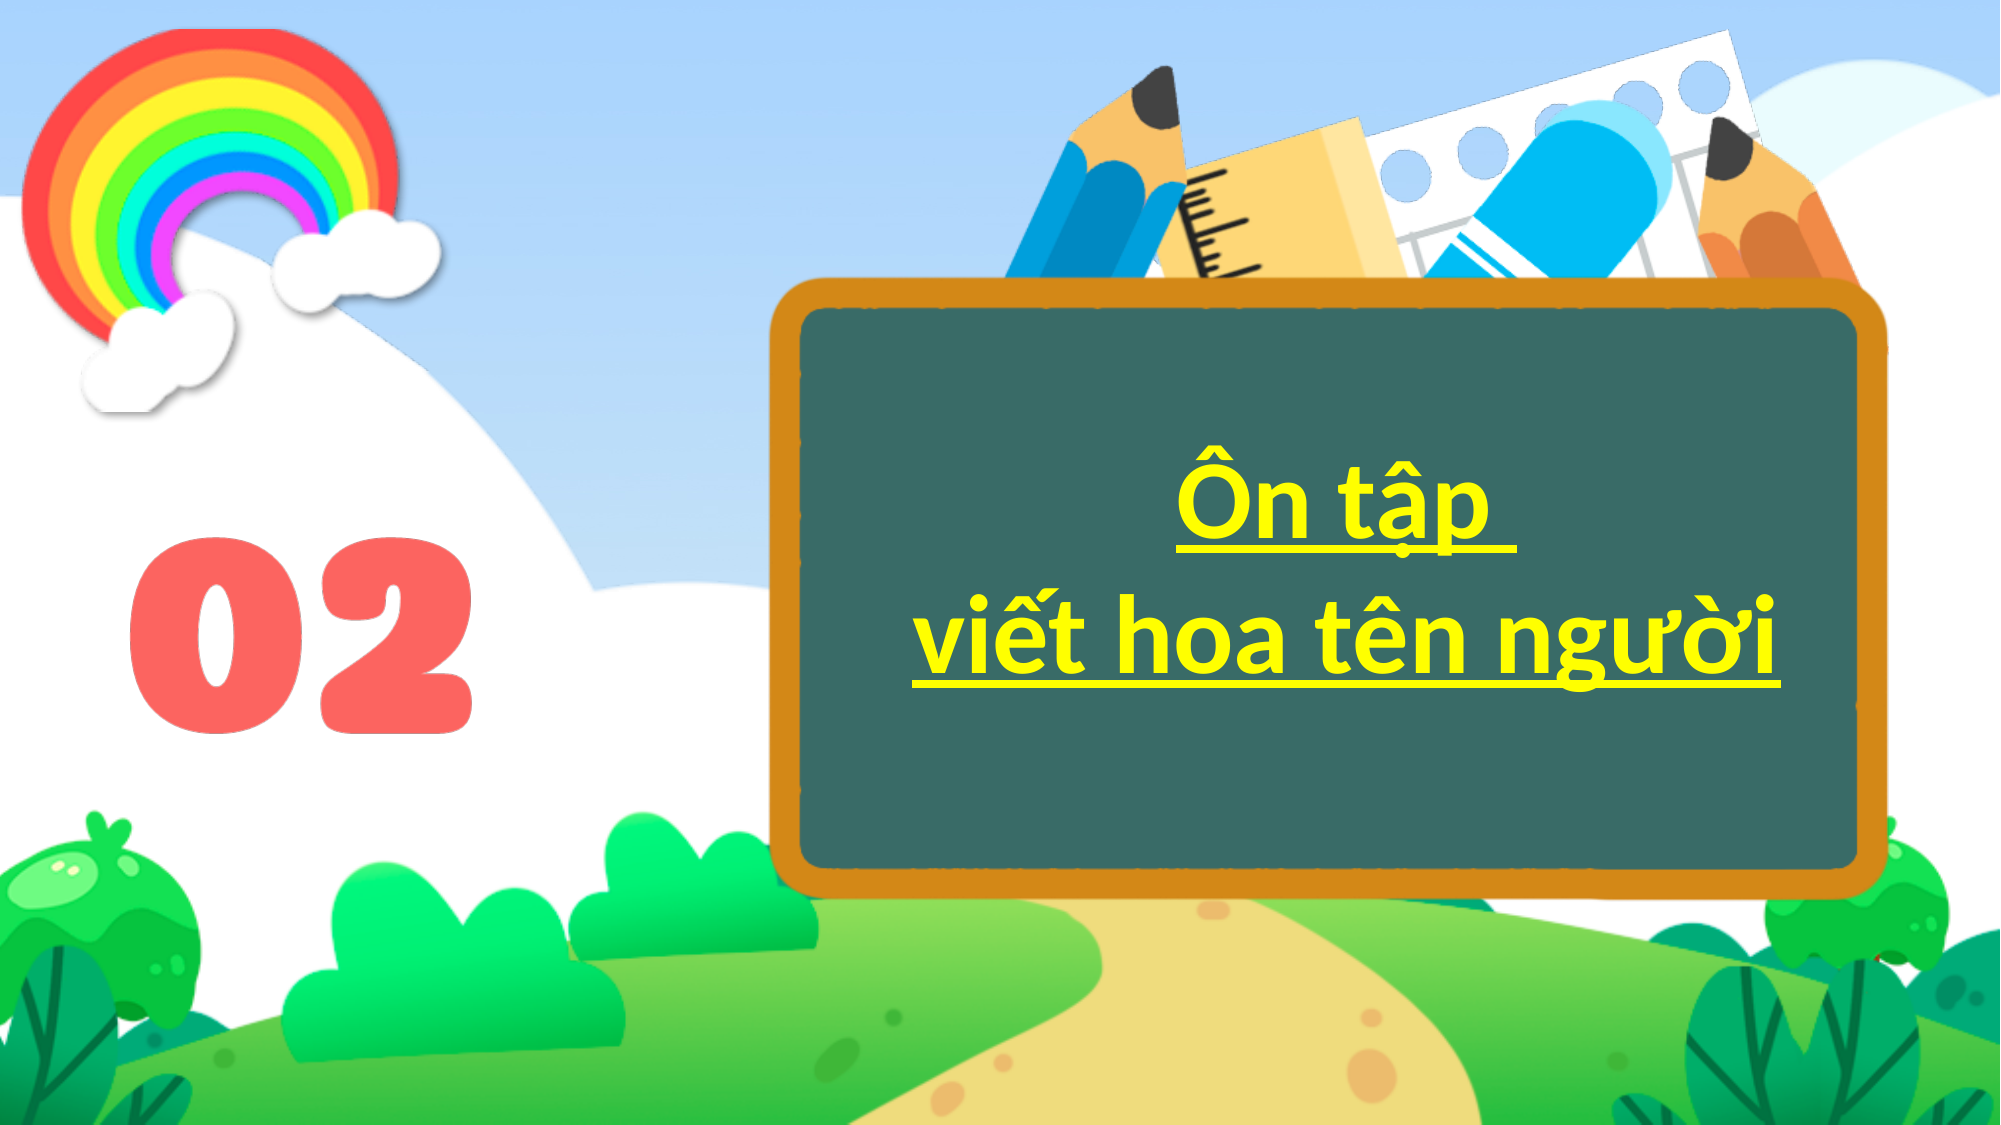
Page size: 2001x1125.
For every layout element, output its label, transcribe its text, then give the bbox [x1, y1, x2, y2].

text_box Ôn tập viết hoa tên người [897, 418, 1796, 704]
picture [0, 0, 2000, 1125]
